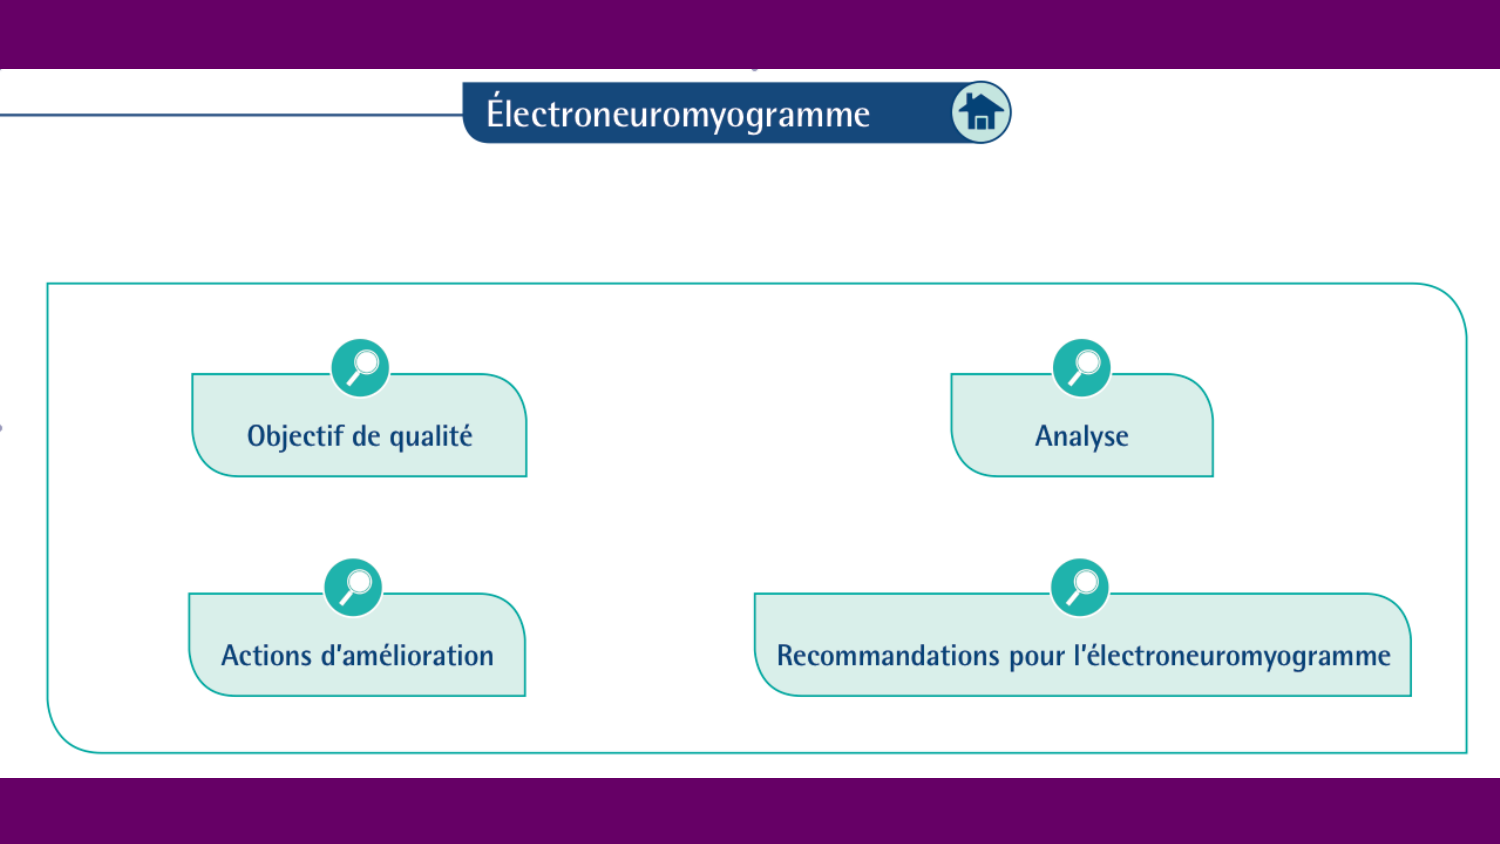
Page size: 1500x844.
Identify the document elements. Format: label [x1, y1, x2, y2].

picture [0, 69, 1500, 779]
